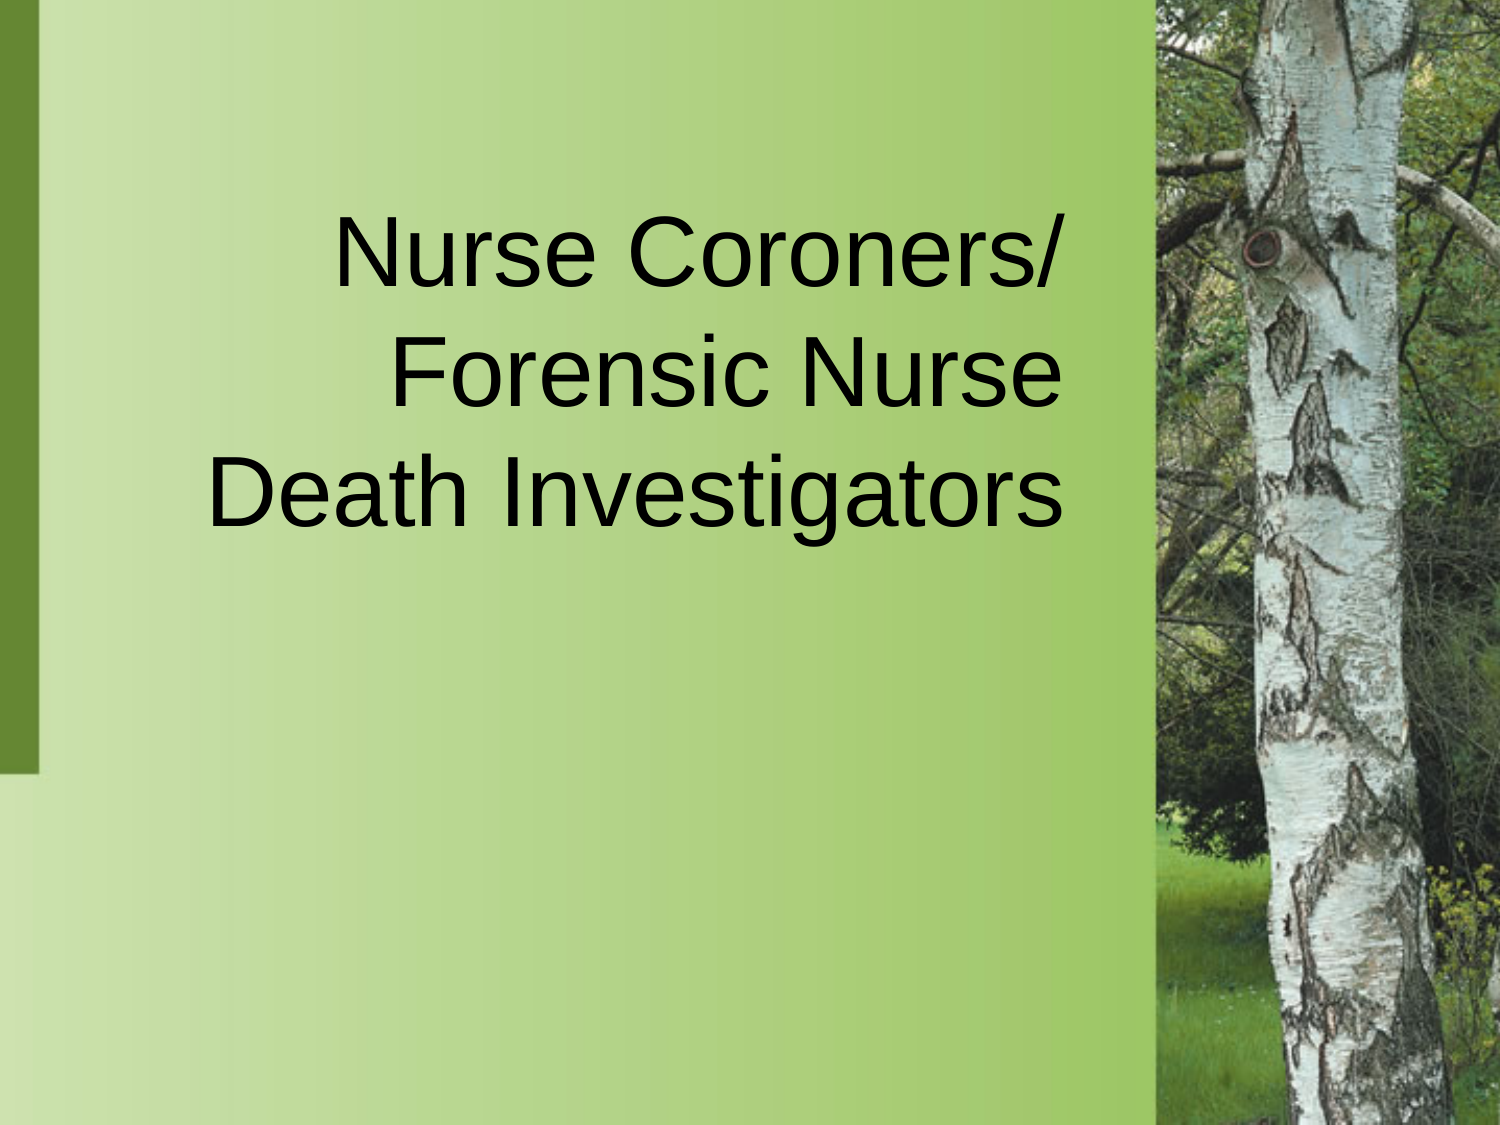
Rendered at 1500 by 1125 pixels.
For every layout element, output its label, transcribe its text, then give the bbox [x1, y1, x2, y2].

title Nurse Coroners/ Forensic Nurse Death Investigators [118, 376, 1081, 554]
picture [0, 0, 1500, 1125]
